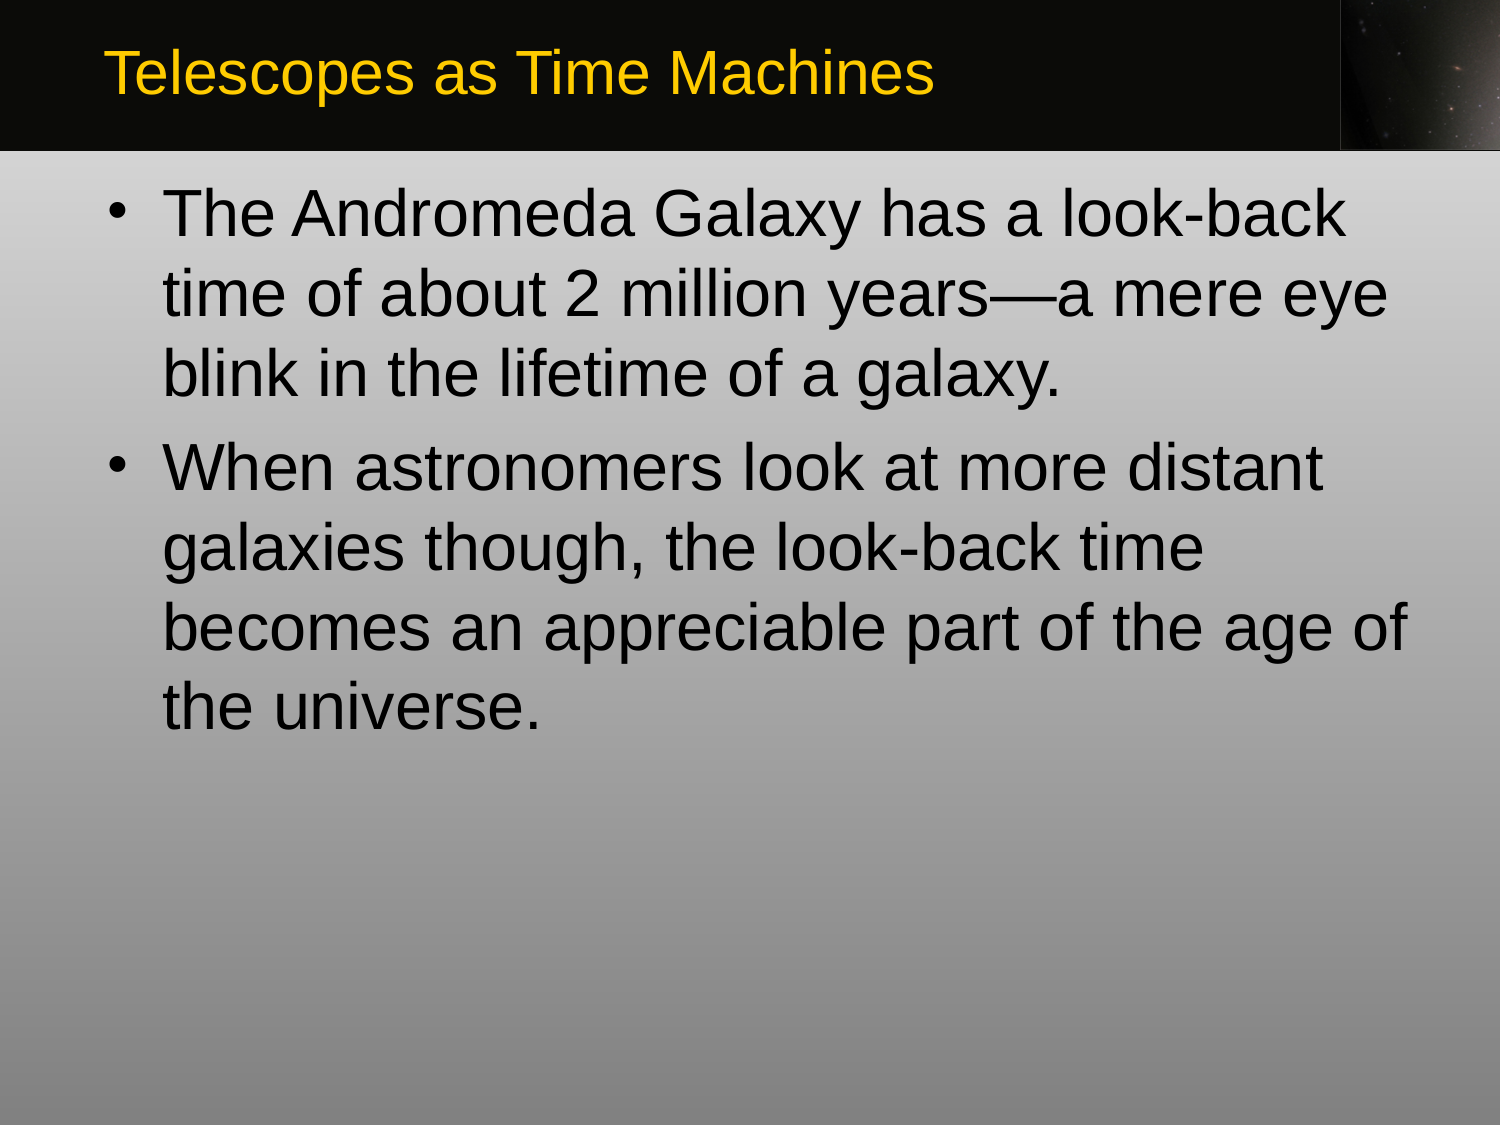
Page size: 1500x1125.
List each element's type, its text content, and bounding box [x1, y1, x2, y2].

text_box Telescopes as Time Machines [88, 12, 1338, 141]
picture [1341, 0, 1500, 149]
list The Andromeda Galaxy has a look-back time of about 2 million years—a mere eye blink in the lifetime of a galaxy. When astronomers look at more distant galaxies though, the look-back time becomes an appreciable part of the age of the universe. [90, 162, 1500, 1125]
